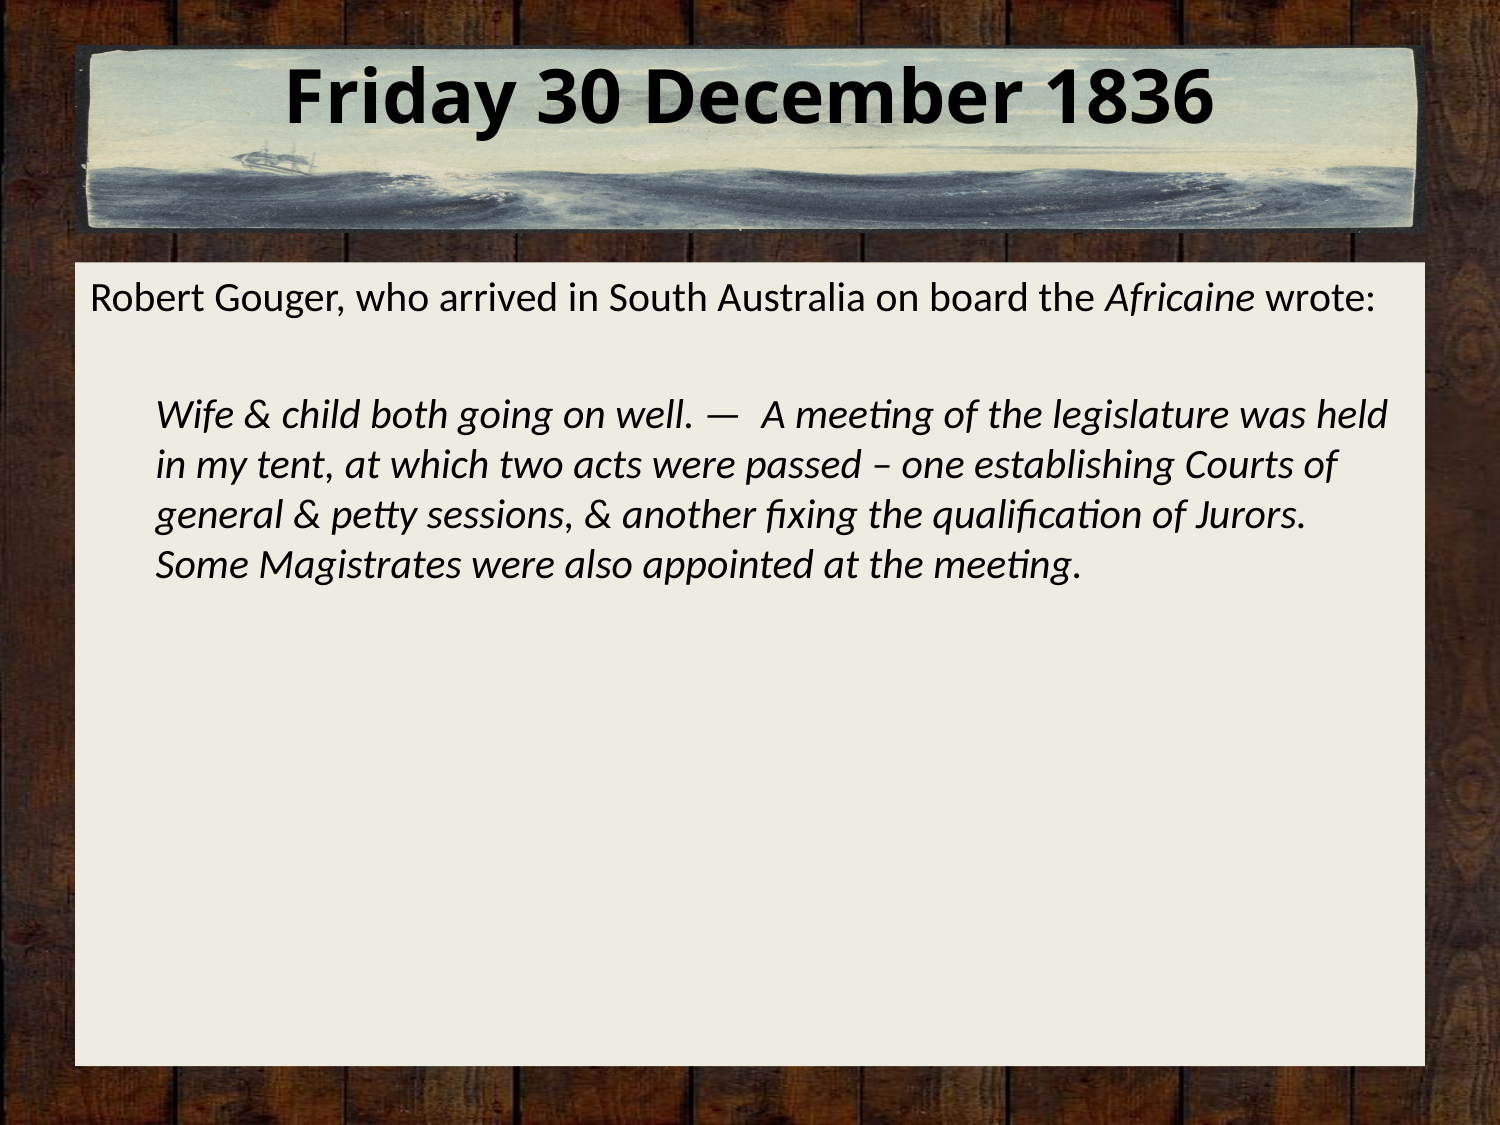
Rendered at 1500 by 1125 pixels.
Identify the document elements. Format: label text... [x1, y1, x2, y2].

picture [0, 0, 1500, 1125]
list Robert Gouger, who arrived in South Australia on board the Africaine wrote: Wife & child both going on well. — A meeting of the legislature was held in my tent, at which two acts were passed – one establishing Courts of general & petty sessions, & another fixing the qualification of Jurors. Some Magistrates were also appointed at the meeting. [75, 262, 1425, 1067]
title Friday 30 December 1836 [75, 45, 1425, 233]
